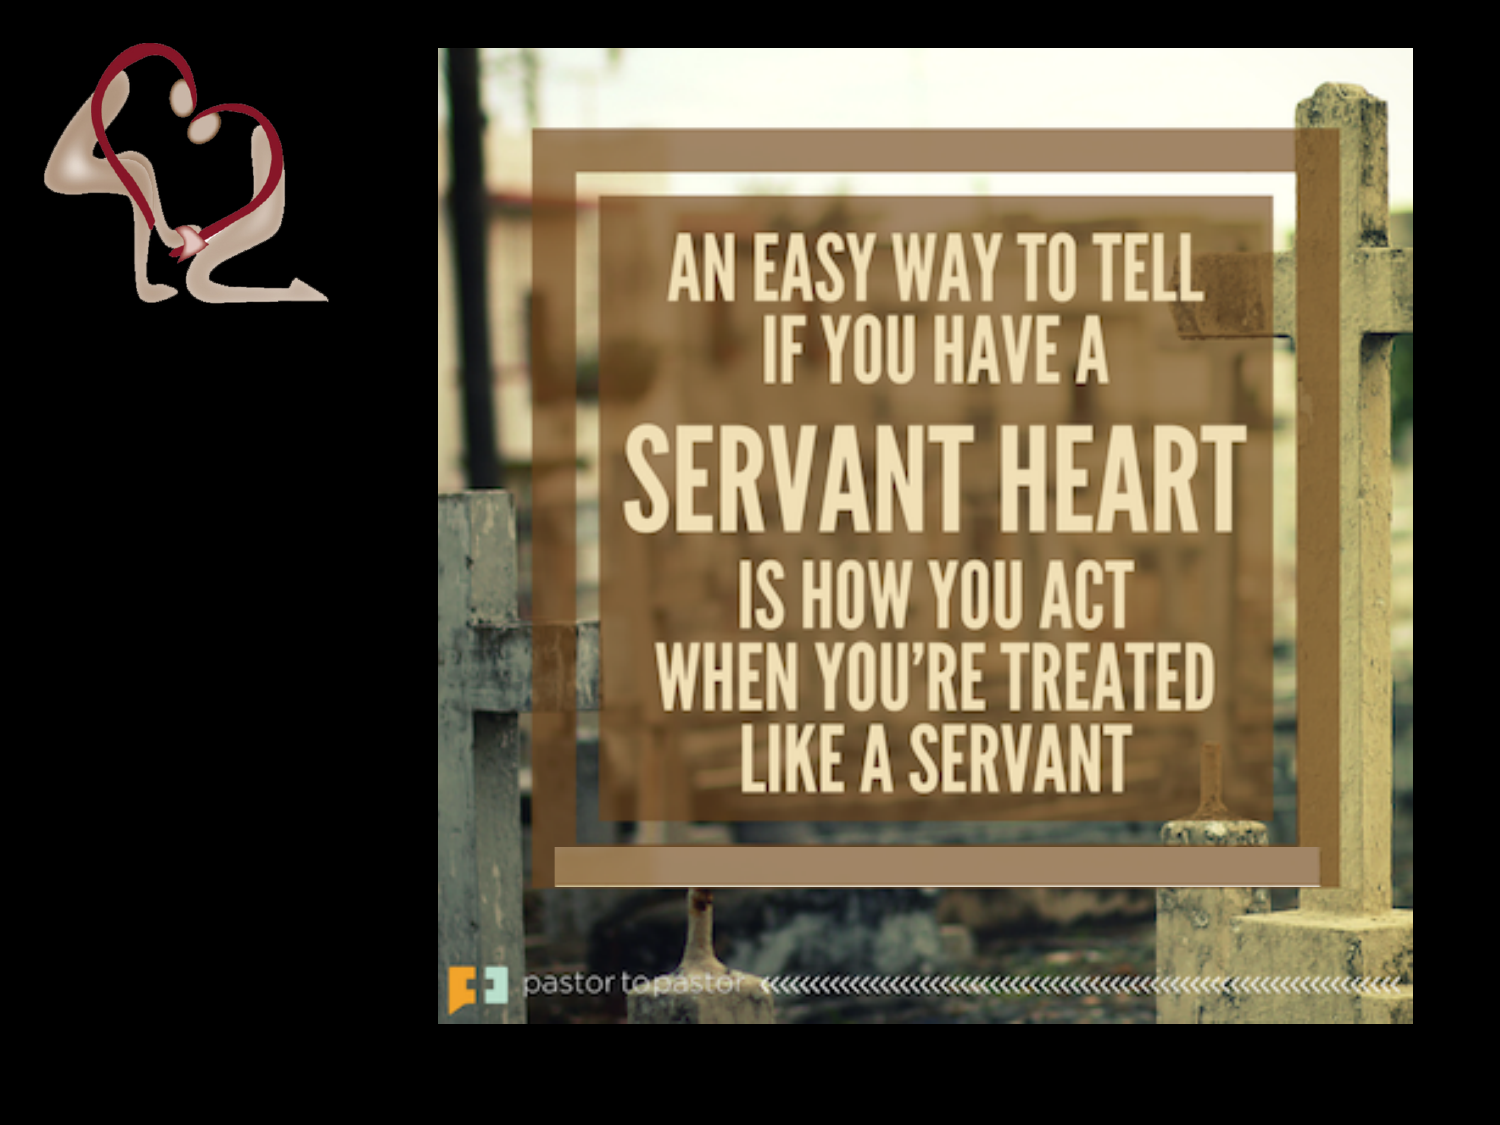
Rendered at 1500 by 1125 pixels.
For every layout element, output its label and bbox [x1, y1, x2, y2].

picture [16, 0, 358, 341]
picture [437, 48, 1413, 1024]
